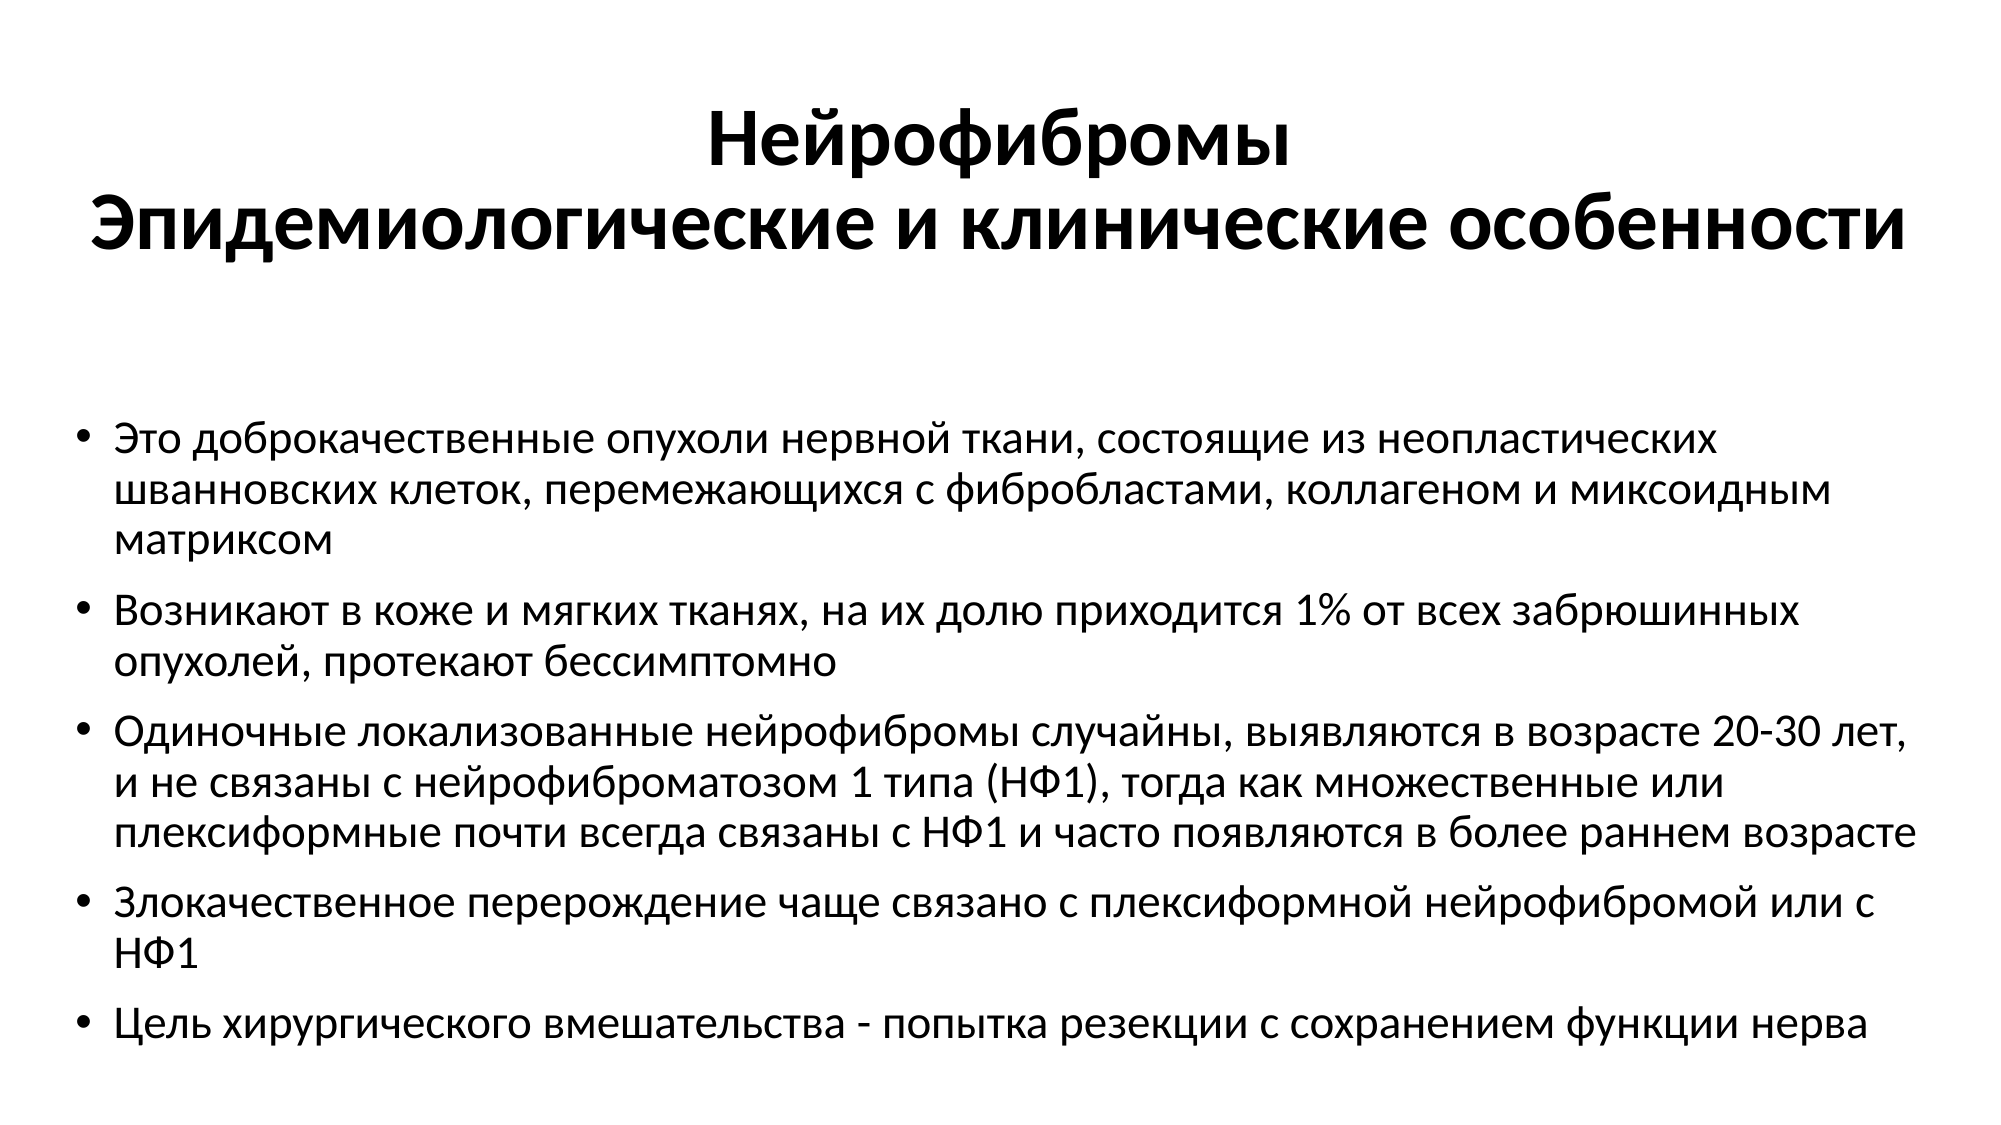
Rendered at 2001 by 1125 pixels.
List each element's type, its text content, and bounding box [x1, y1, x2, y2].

text_box Нейрофибромы Эпидемиологические и клинические особенности [44, 91, 1956, 274]
list Это доброкачественные опухоли нервной ткани, состоящие из неопластических шванновских клеток, перемежающихся с фибробластами, коллагеном и миксоидным матриксом Возникают в коже и мягких тканях, на их долю приходится 1% от всех забрюшинных опухолей, протекают бессимптомно Одиночные локализованные нейрофибромы случайны, выявляются в возрасте 20-30 лет, и не связаны с нейрофиброматозом 1 типа (НФ1), тогда как множественные или плексиформные почти всегда связаны с НФ1 и часто появляются в более раннем возрасте Злокачественное перерождение чаще связано с плексиформной нейрофибромой или с НФ1 Цель хирургического вмешательства - попытка резекции с сохранением функции нерва [60, 405, 1956, 1125]
